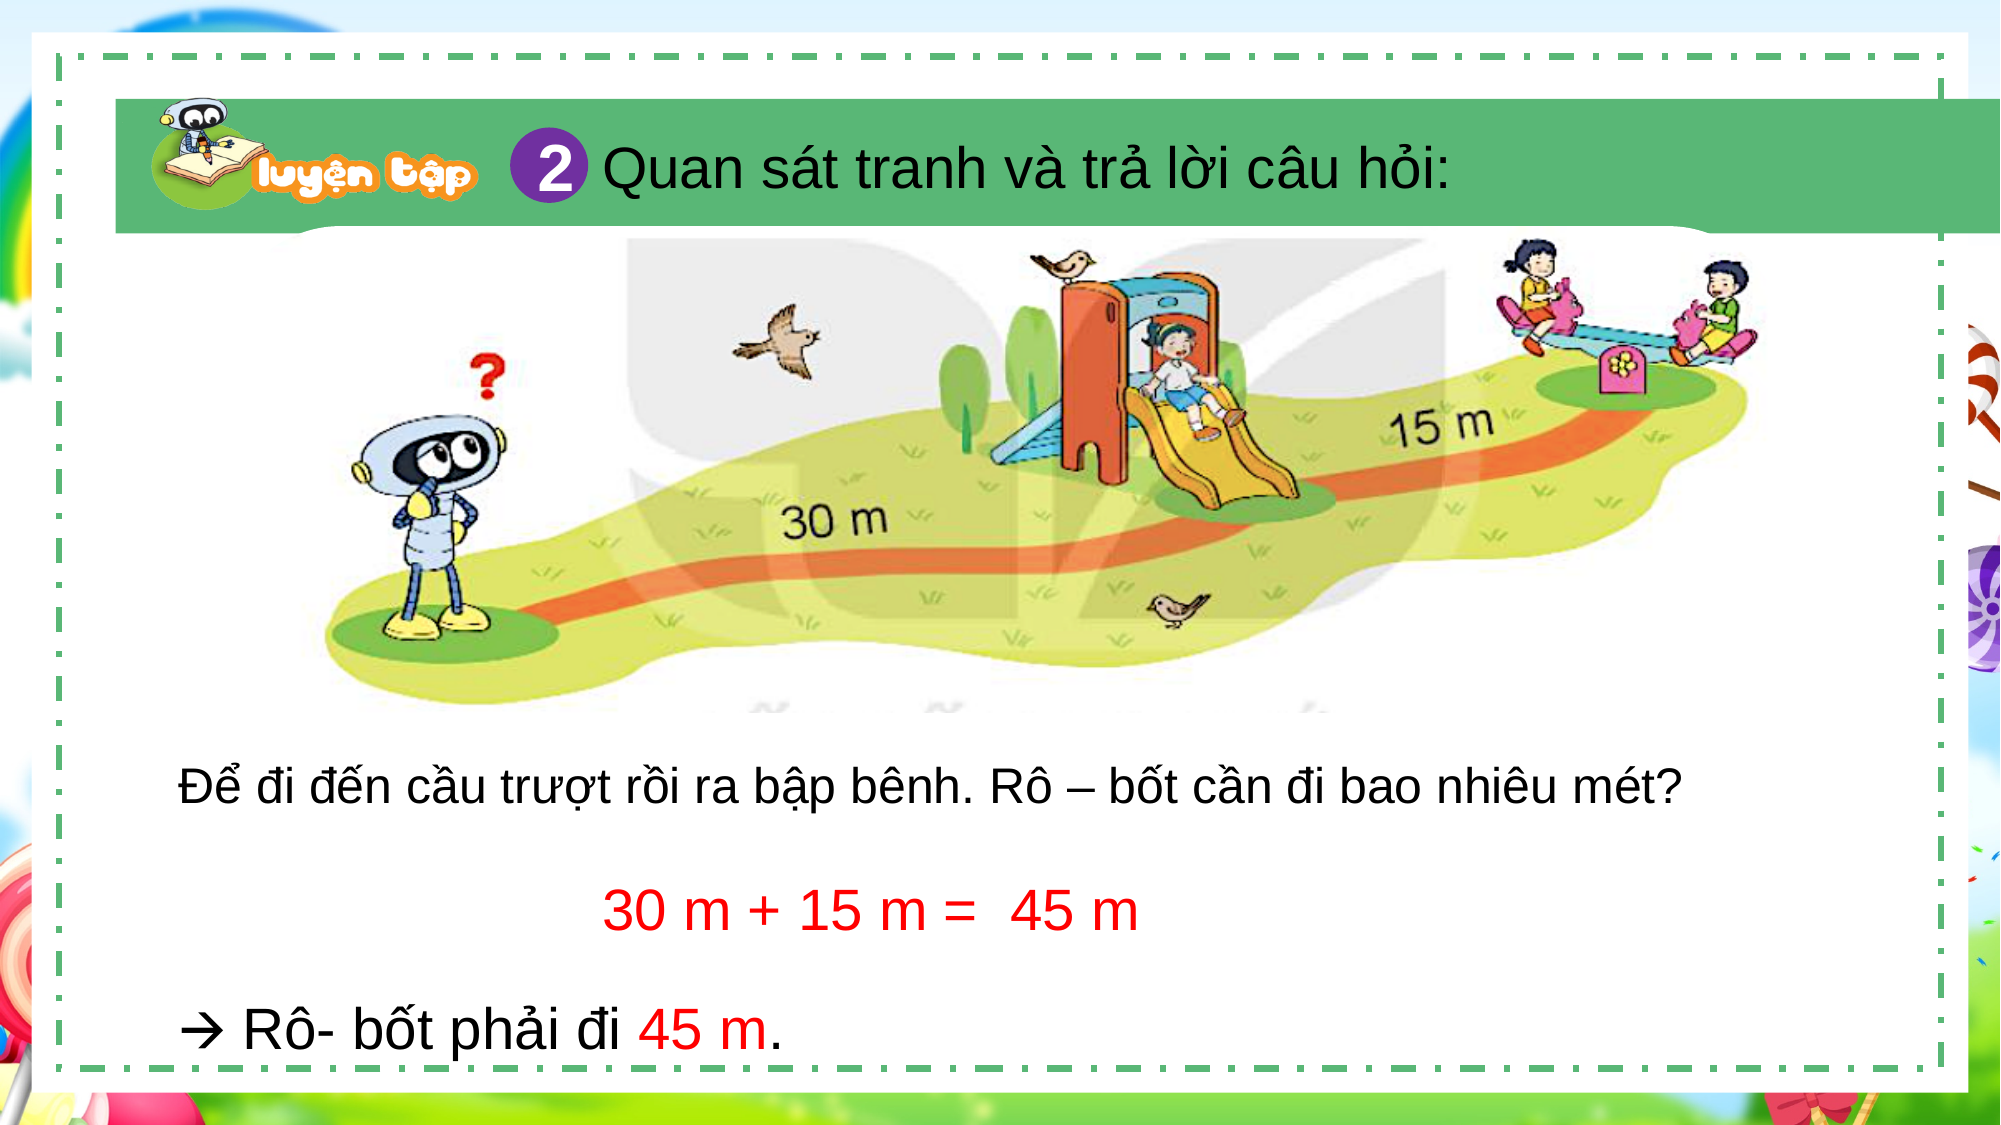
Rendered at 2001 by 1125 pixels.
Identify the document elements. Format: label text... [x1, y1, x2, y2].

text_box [511, 123, 1762, 209]
picture [121, 81, 511, 223]
picture [0, 0, 2000, 154]
picture [0, 125, 2000, 1125]
text_box 30 m + 15 m = 45 m [587, 864, 1196, 950]
text_box 🡪 Rô- bốt phải đi 45 m. [163, 983, 855, 1069]
picture [224, 226, 1784, 713]
text_box [115, 98, 2000, 234]
text_box Để đi đến cầu trượt rồi ra bập bênh. Rô – bốt cần đi bao nhiêu mét? [163, 745, 1809, 881]
